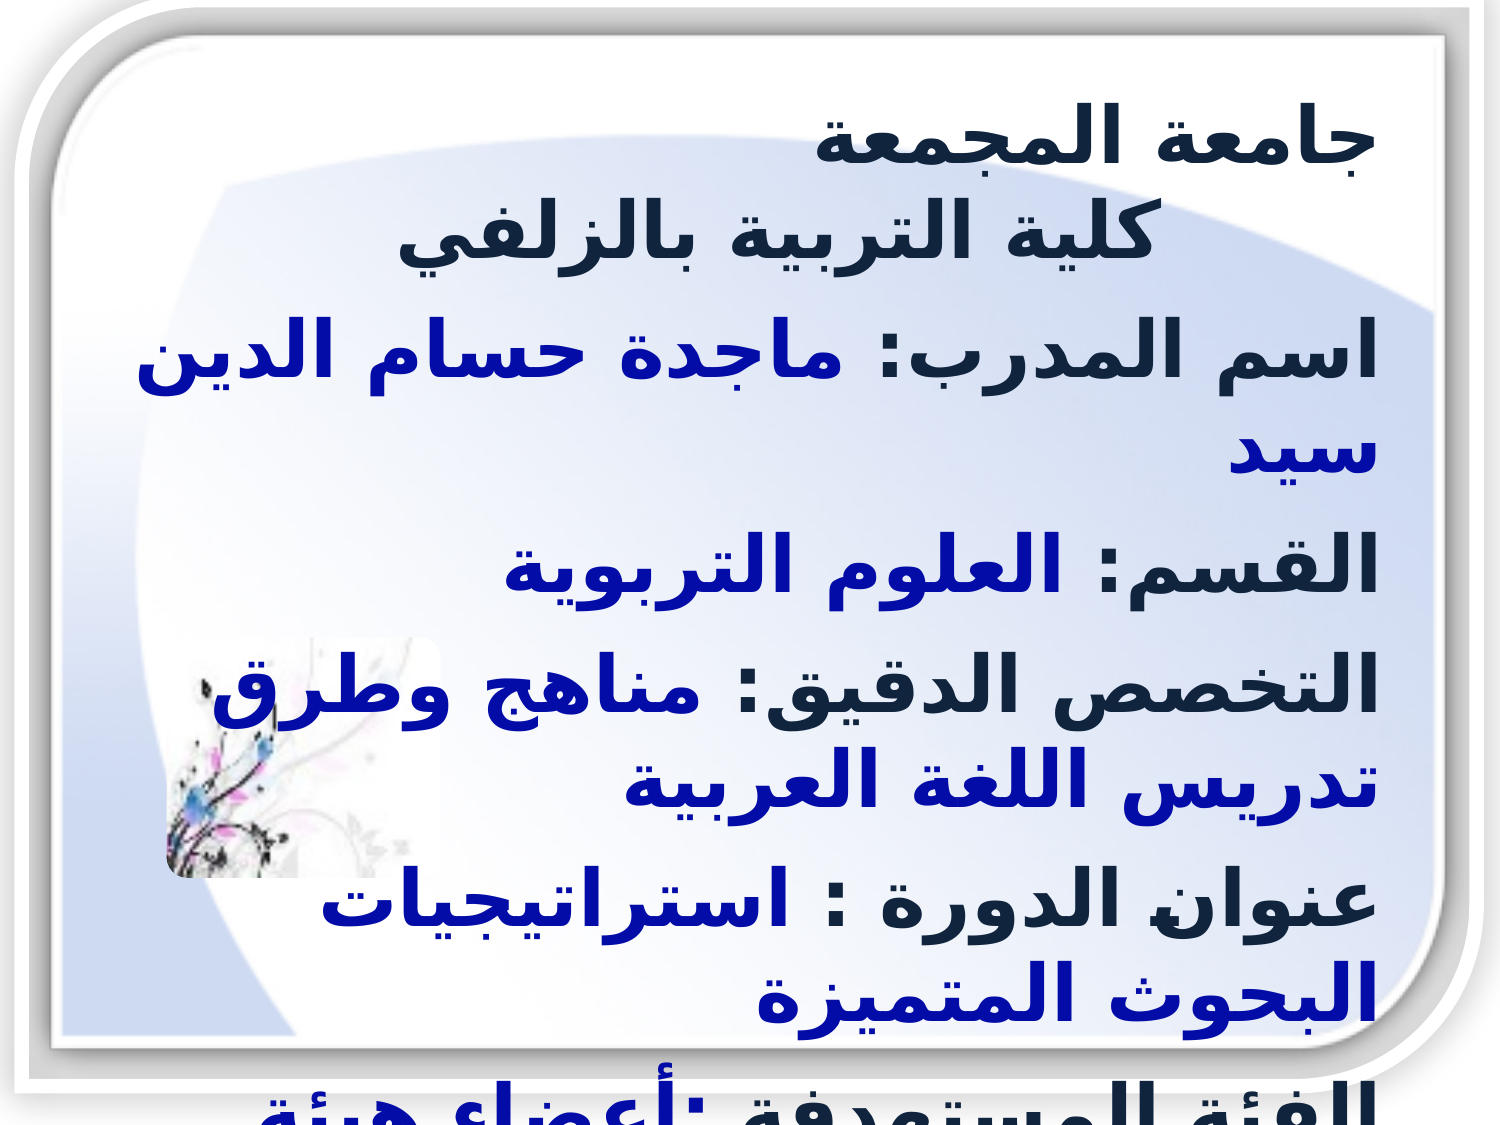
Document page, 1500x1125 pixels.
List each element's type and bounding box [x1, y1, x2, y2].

text_box [21, 0, 1477, 1087]
